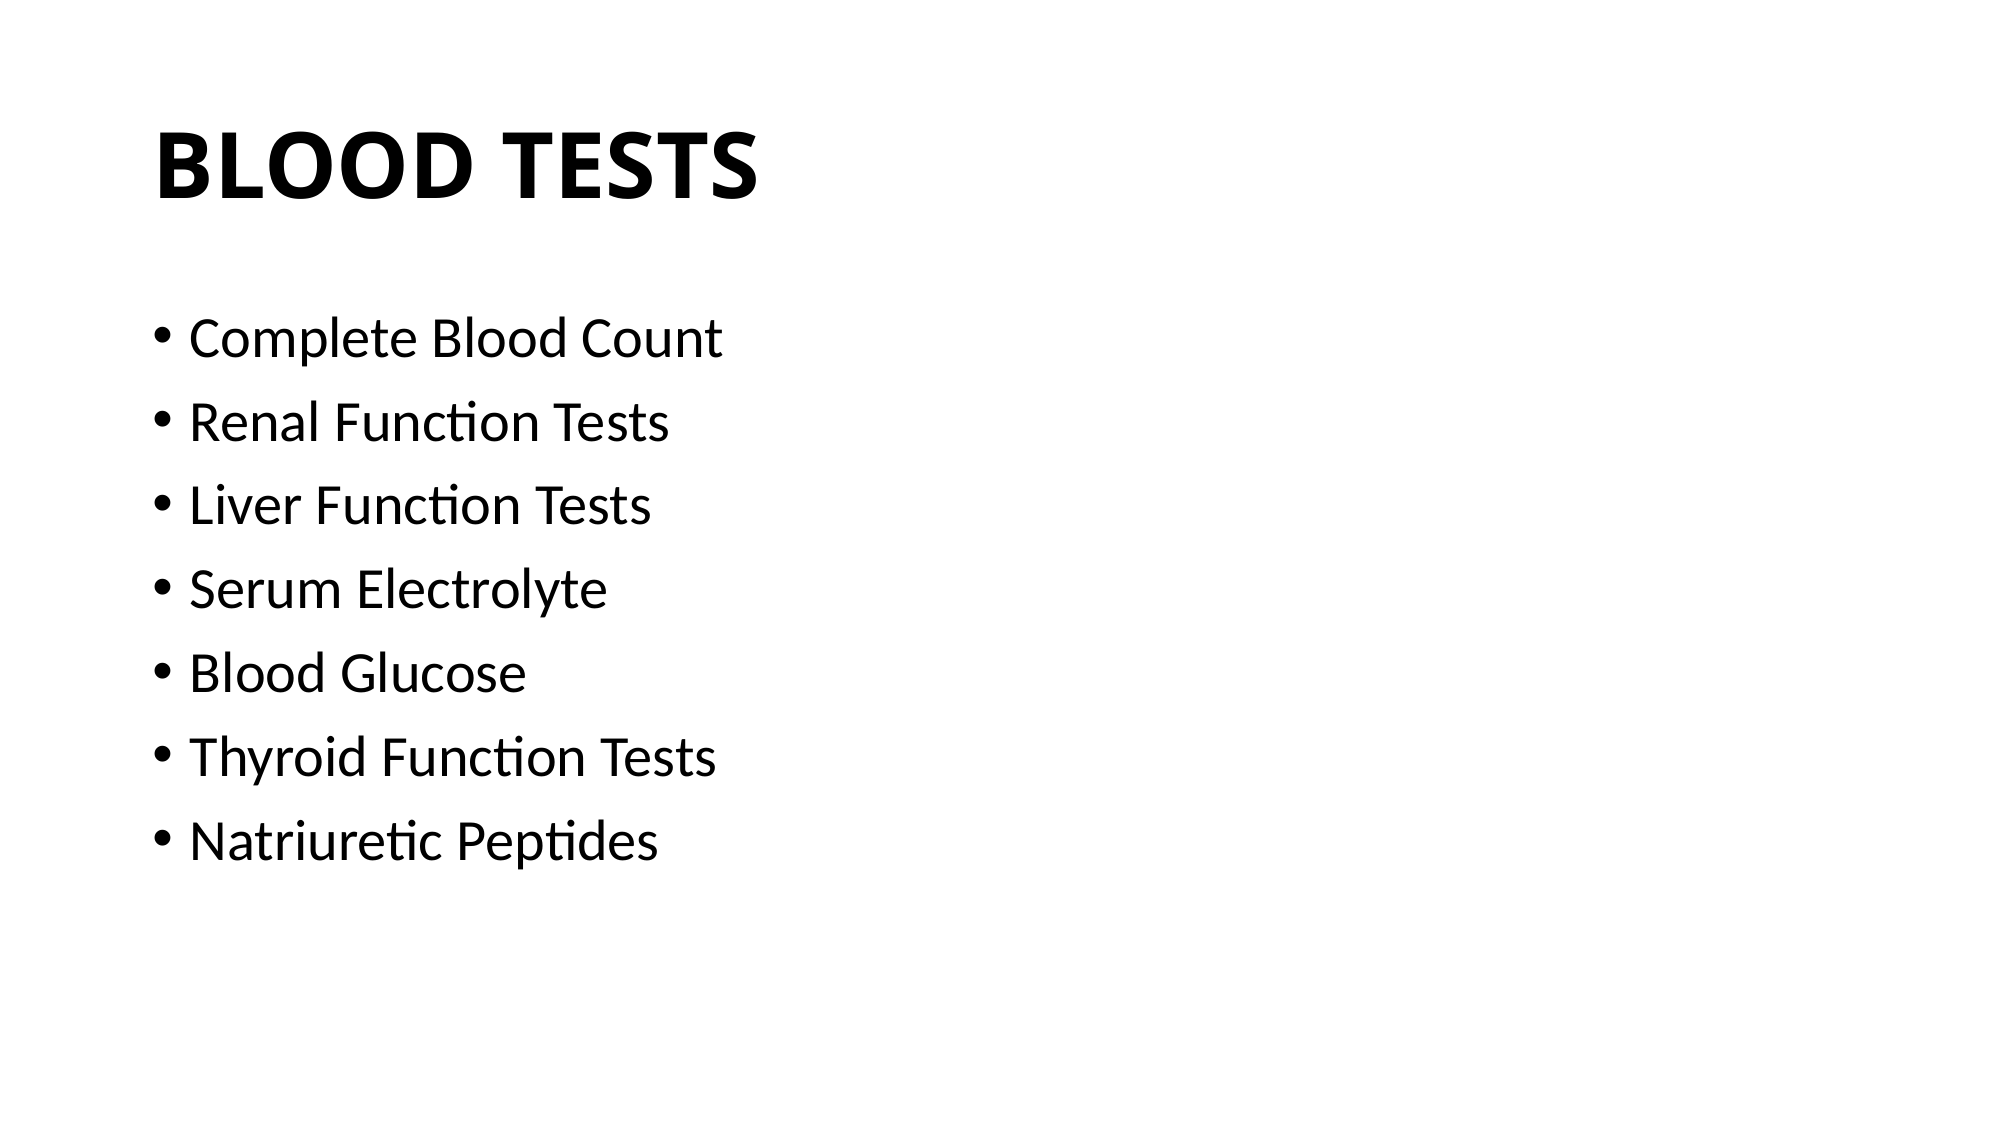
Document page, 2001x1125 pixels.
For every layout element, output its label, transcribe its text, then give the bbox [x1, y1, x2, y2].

list Complete Blood Count Renal Function Tests Liver Function Tests Serum Electrolyte Blood Glucose Thyroid Function Tests Natriuretic Peptides [137, 299, 1863, 1014]
title BLOOD TESTS [137, 59, 1863, 278]
